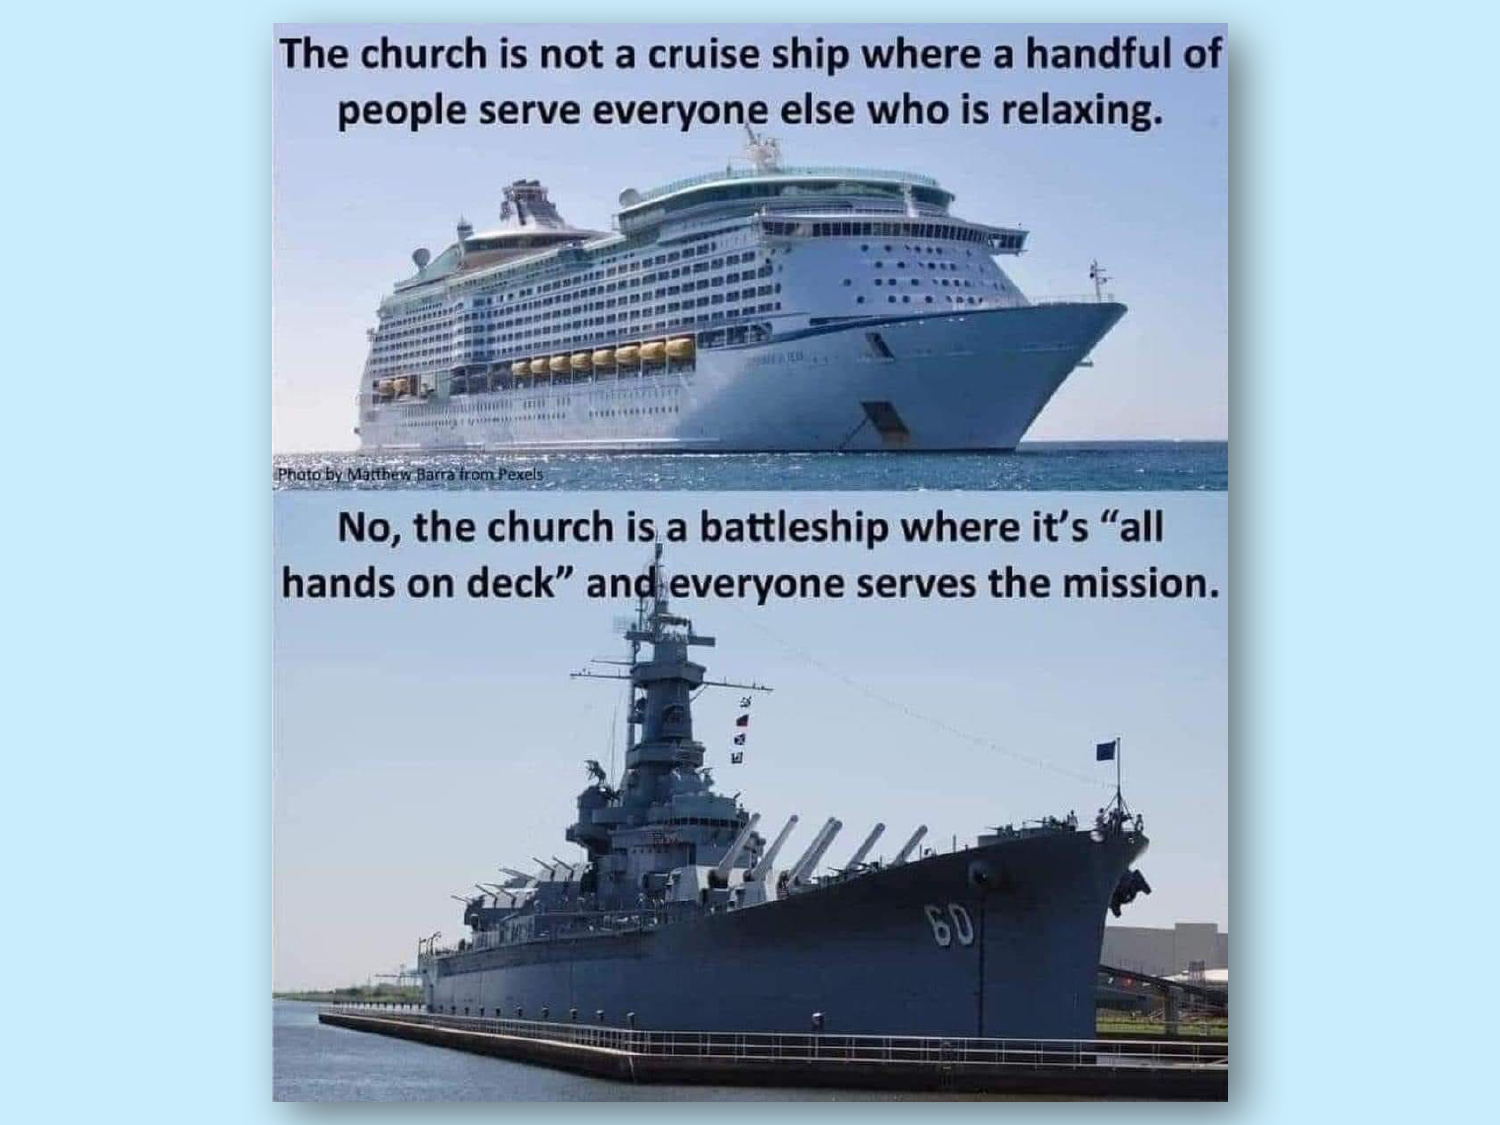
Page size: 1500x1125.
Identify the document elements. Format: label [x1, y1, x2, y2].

picture [271, 23, 1228, 1102]
